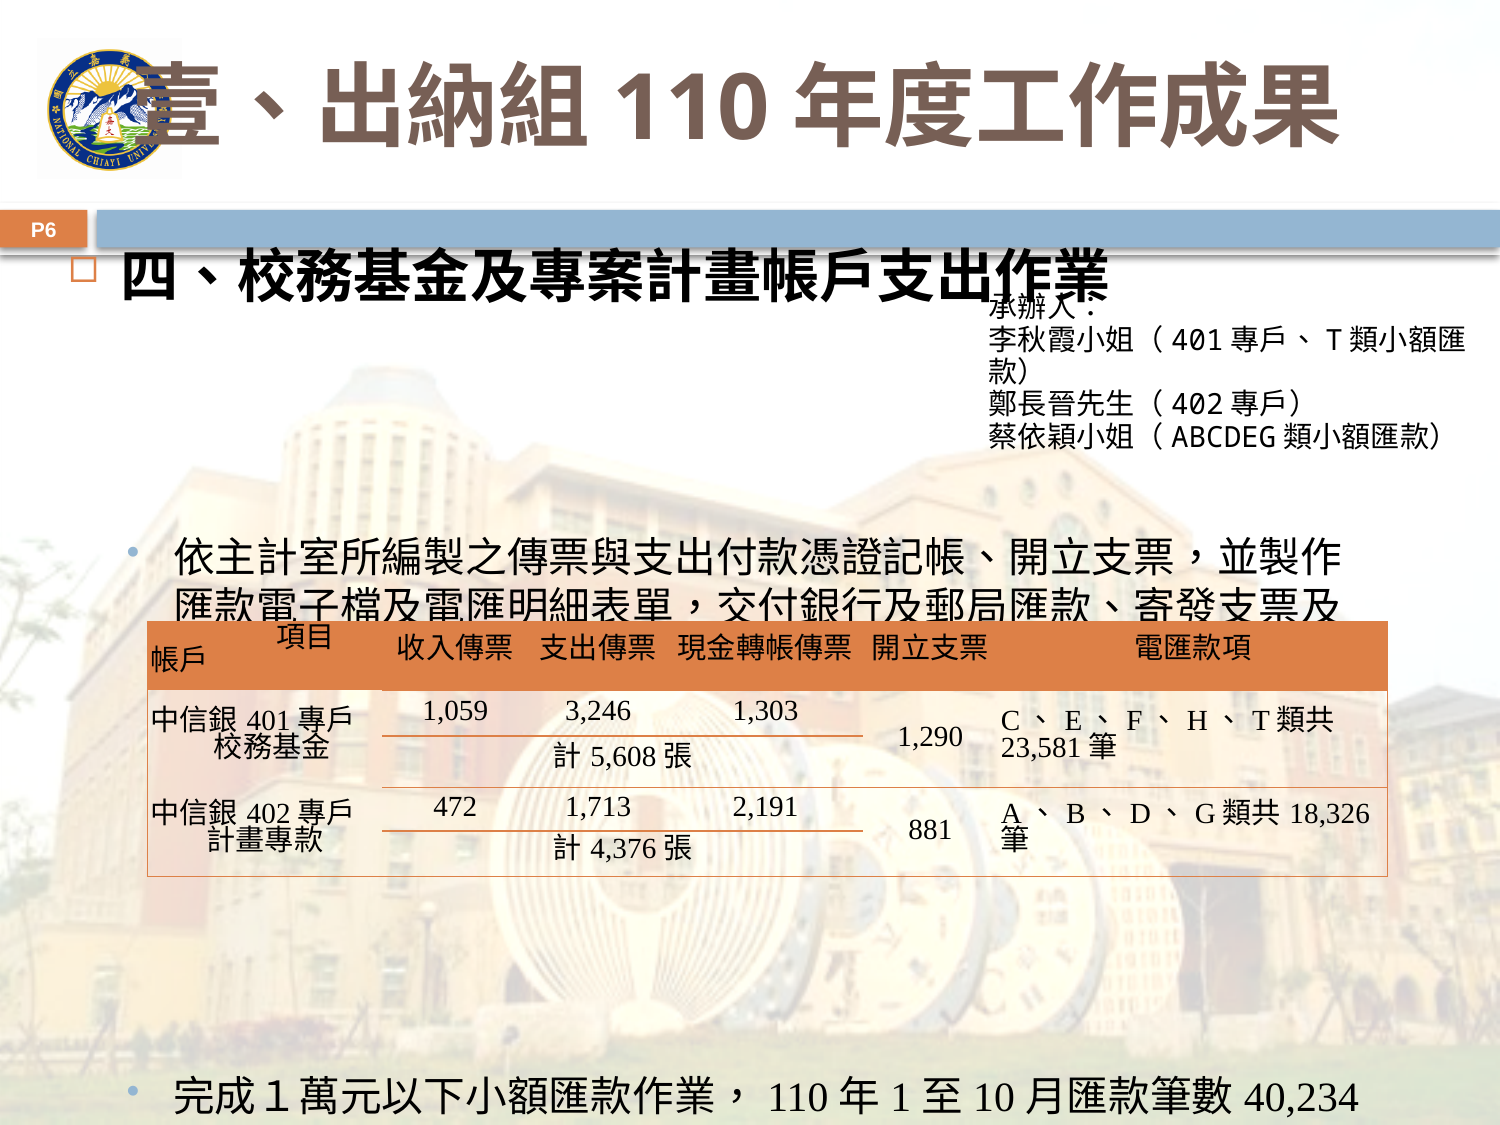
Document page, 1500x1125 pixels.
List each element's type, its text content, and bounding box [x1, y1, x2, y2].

table_header 開立支票 [863, 622, 998, 689]
table_header 電匯款項 [998, 622, 1387, 689]
table_cell 2,191 [668, 788, 863, 830]
table_cell C、E、F、H、T類共23,581筆 [998, 691, 1387, 787]
table_cell 1,713 [528, 788, 668, 830]
table_cell 881 [863, 788, 998, 876]
table_header 支出傳票 [528, 622, 668, 689]
text_box 承辦人： 李秋霞小姐（401專戶、T類小額匯款） 鄭長晉先生（402專戶） 蔡依穎小姐（ABCDEG類小額匯款） [986, 278, 1482, 468]
table_cell 計5,608張 [382, 737, 863, 787]
table_cell 中信銀402專戶 計畫專款 [148, 787, 382, 876]
slide_number P6 [0, 208, 88, 249]
title 壹、出納組110年度工作成果 [20, 21, 1358, 184]
table_cell 1,303 [668, 691, 863, 735]
table_cell 472 [382, 788, 528, 830]
table_header 現金轉帳傳票 [668, 622, 863, 689]
table_cell 3,246 [528, 691, 668, 735]
table_cell 中信銀401專戶 校務基金 [148, 690, 382, 787]
table_cell 1,059 [382, 691, 528, 735]
table_cell A、B、D、G類共18,326筆 [998, 788, 1387, 876]
table_header 收入傳票 [382, 622, 528, 689]
table_cell 計4,376張 [382, 832, 863, 876]
list 四、校務基金及專案計畫帳戶支出作業 依主計室所編製之傳票與支出付款憑證記帳、開立支票，並製作匯款電子檔及電匯明細表單，交付銀行及郵局匯款、寄發支票及通知領款，使款項能於1至2個工作天撥付。 完成１萬元以下小額匯款作業，110年1至10月匯款筆數40,234筆，匯款後隨即寄發匯款E-mail通知，並完成系統個人所得款項扣稅及二代健保註記。 [53, 231, 1391, 1059]
table_cell 1,290 [863, 691, 998, 787]
table_header 項目 帳戶 [148, 622, 382, 690]
